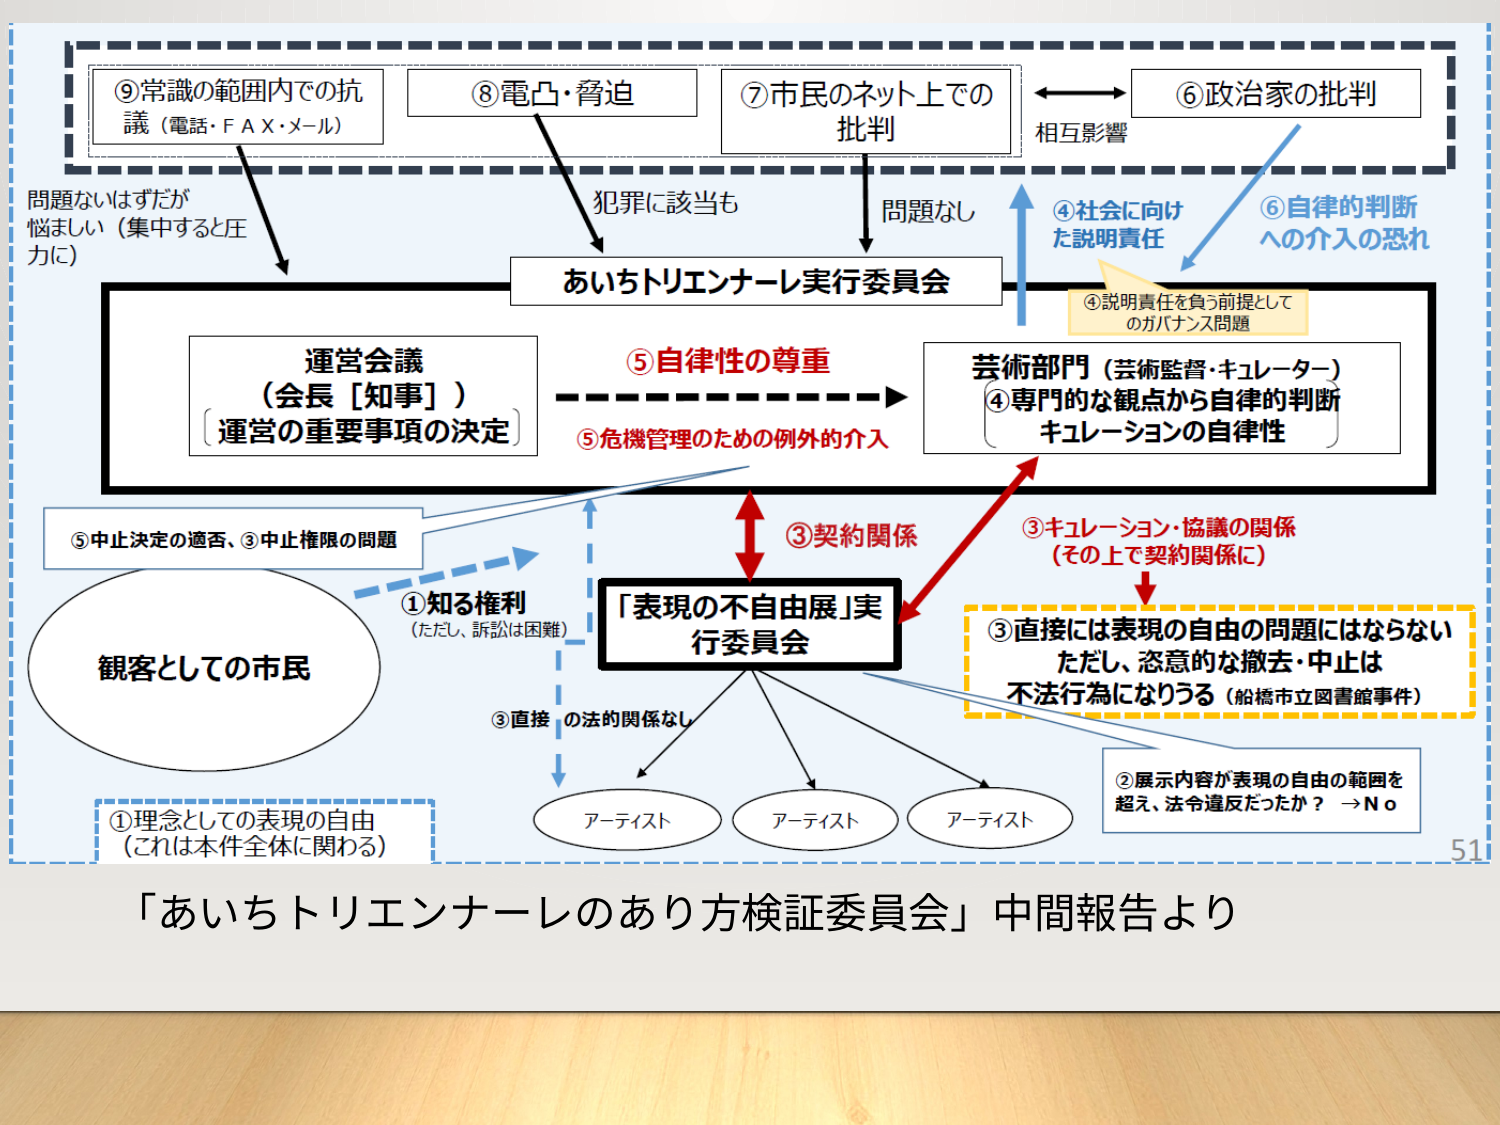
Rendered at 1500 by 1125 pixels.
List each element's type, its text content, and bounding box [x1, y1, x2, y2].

picture [0, 1011, 1500, 1125]
list 「あいちトリエンナーレのあり方検証委員会」中間報告より [100, 869, 1315, 973]
picture [8, 23, 1492, 865]
